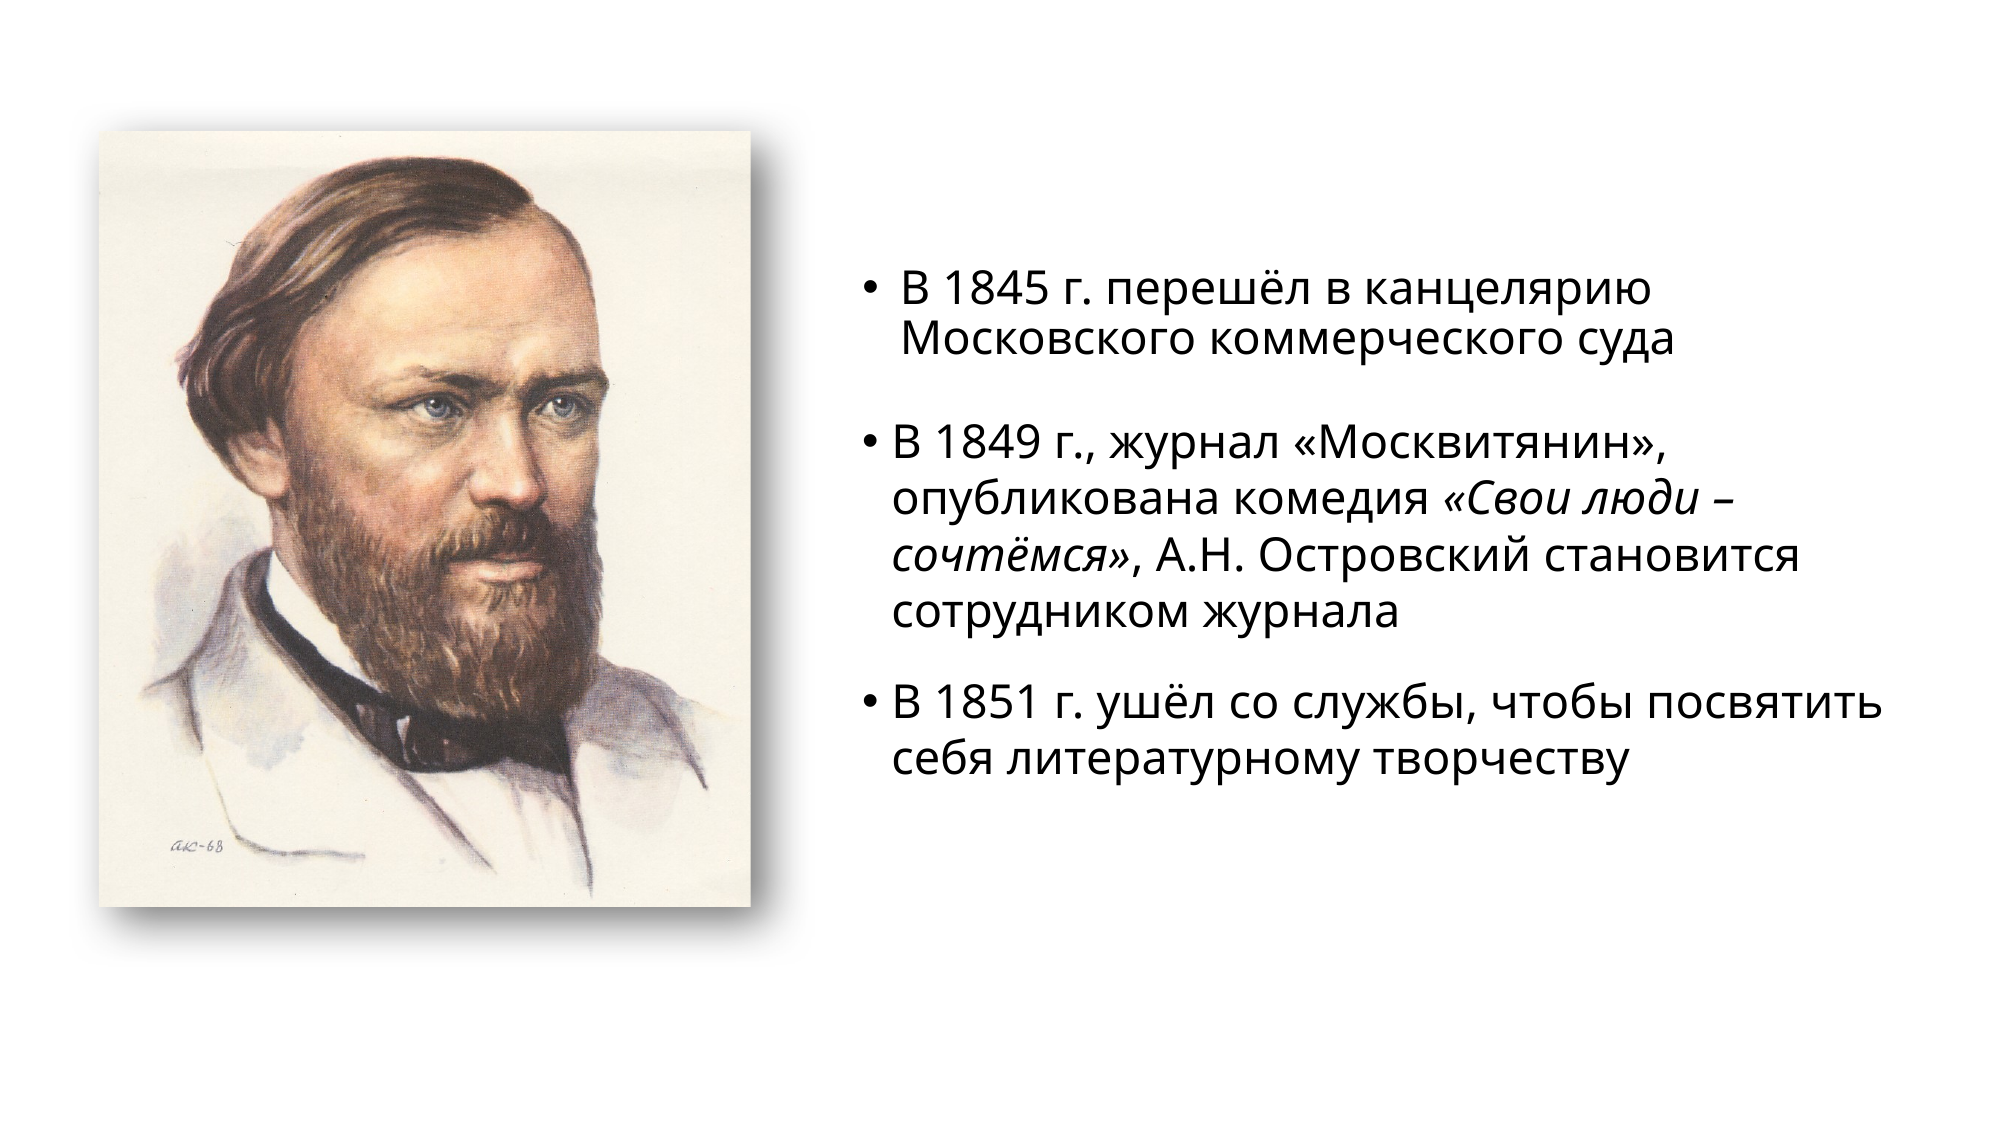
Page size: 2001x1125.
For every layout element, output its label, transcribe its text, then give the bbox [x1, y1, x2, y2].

text_box В 1851 г. ушёл со службы, чтобы посвятить себя литературному творчеству [847, 664, 1926, 792]
text_box В 1849 г., журнал «Москвитянин», опубликована комедия «Свои люди – сочтёмся», А.Н. Островский становится сотрудником журнала [847, 404, 1964, 644]
text_box В 1845 г. перешёл в канцелярию Московского коммерческого суда [847, 256, 1918, 361]
picture [98, 131, 751, 907]
